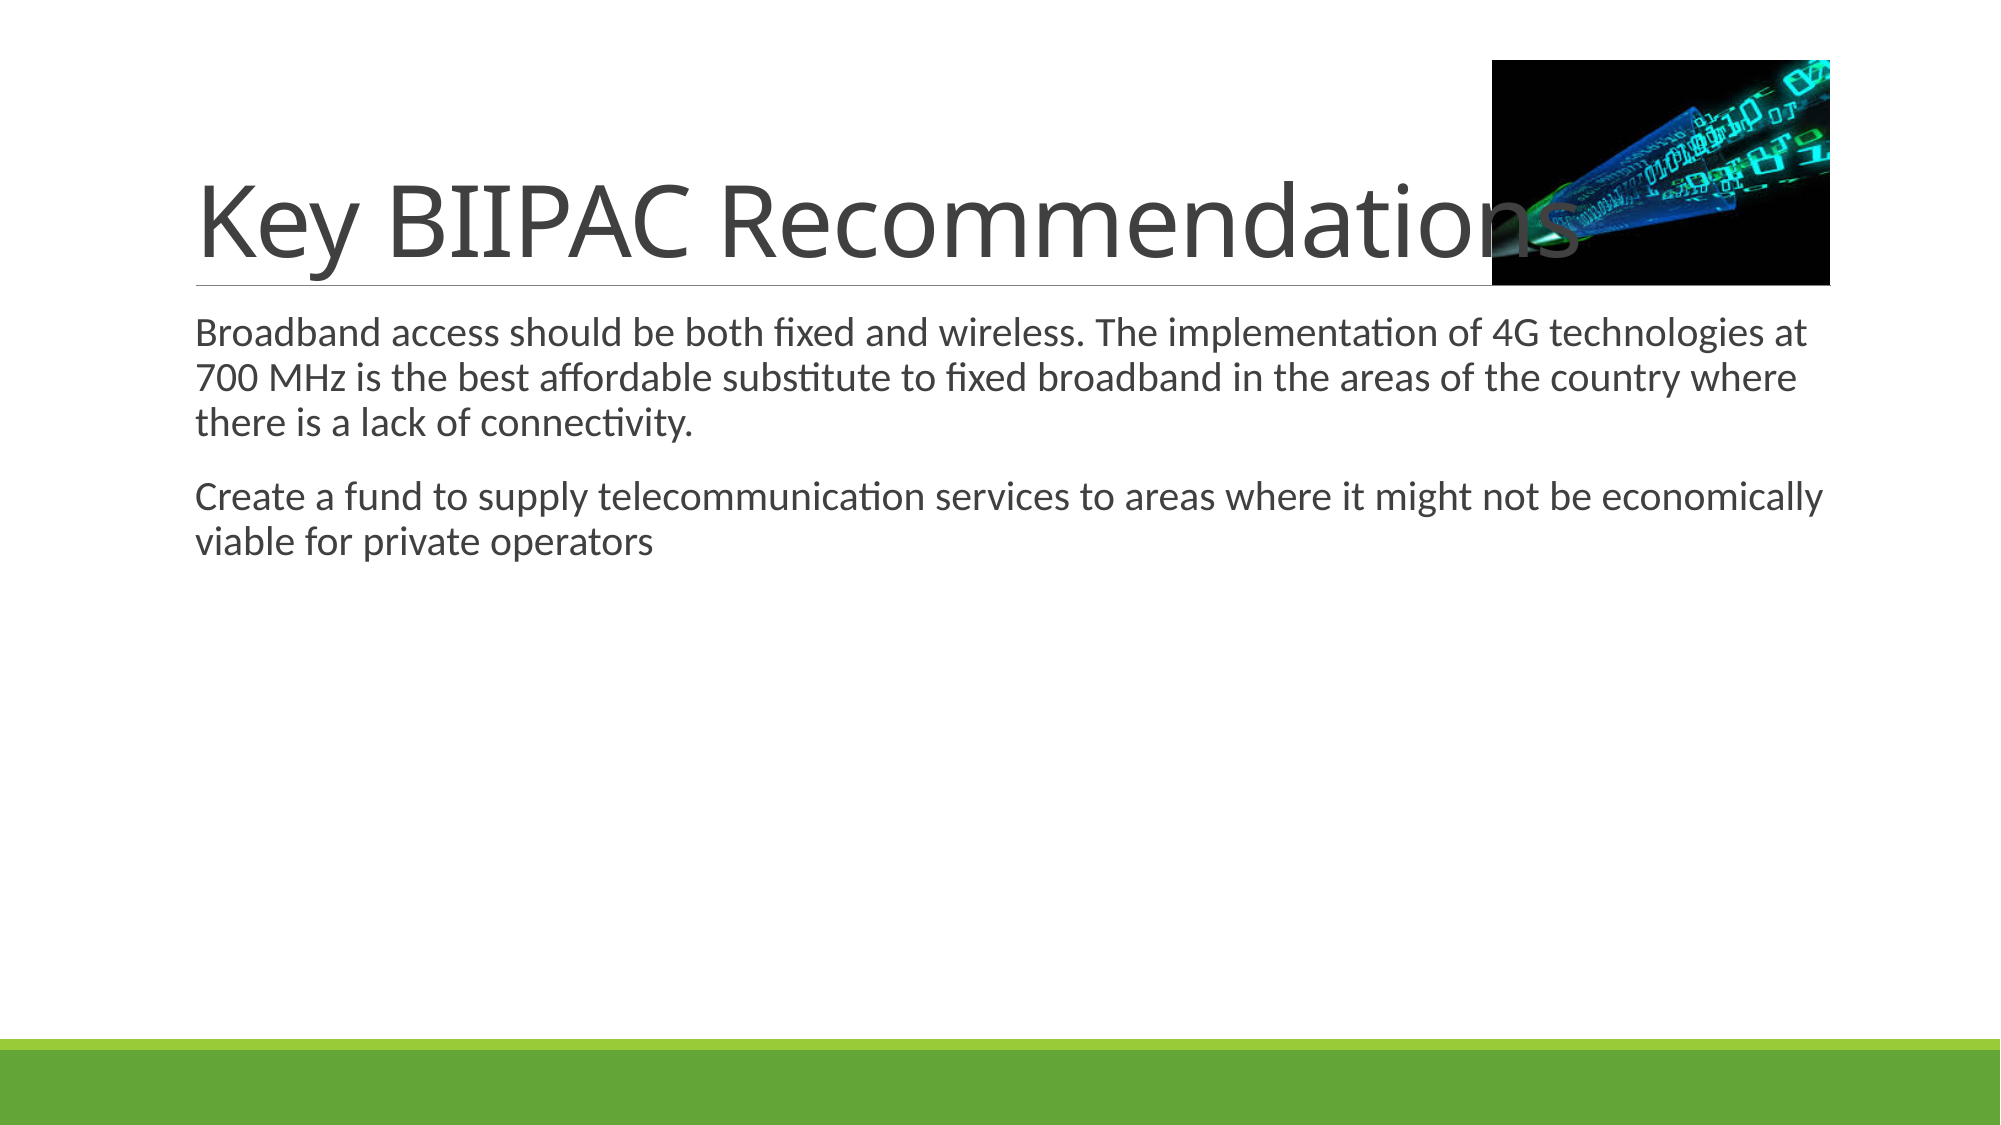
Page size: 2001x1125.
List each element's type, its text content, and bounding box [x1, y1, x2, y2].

title Key BIIPAC Recommendations [180, 47, 1830, 285]
list Broadband access should be both fixed and wireless. The implementation of 4G technologies at 700 MHz is the best affordable substitute to fixed broadband in the areas of the country where there is a lack of connectivity. Create a fund to supply telecommunication services to areas where it might not be economically viable for private operators [180, 302, 1830, 963]
